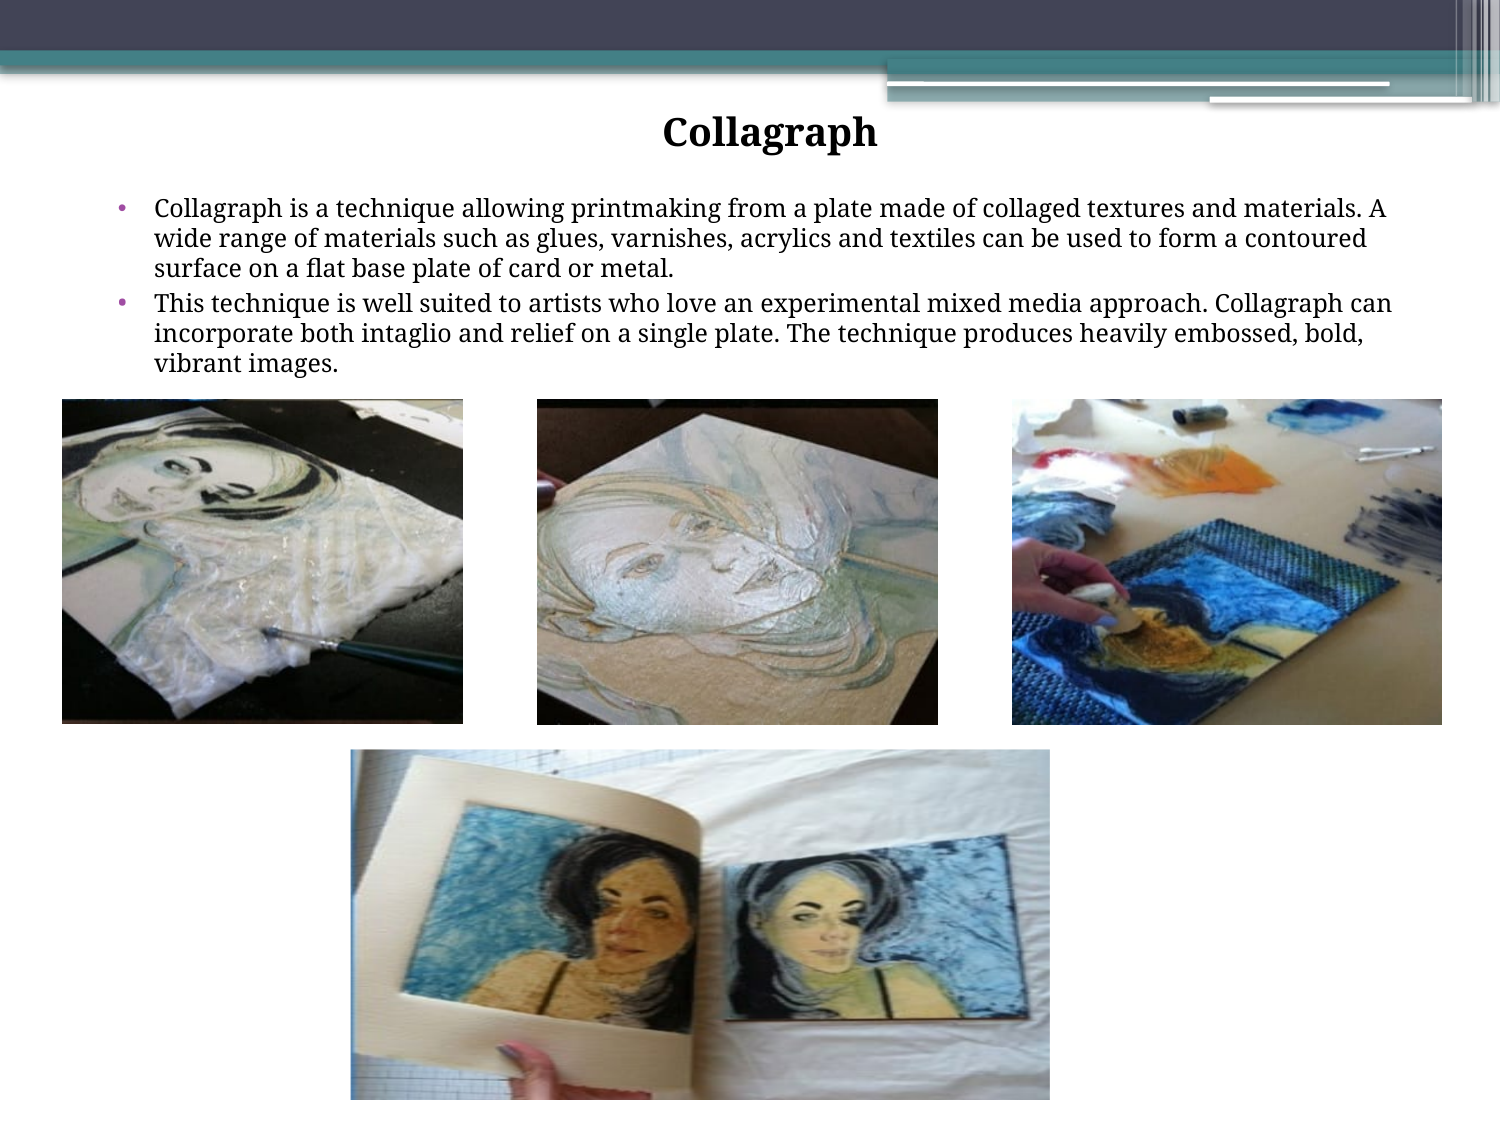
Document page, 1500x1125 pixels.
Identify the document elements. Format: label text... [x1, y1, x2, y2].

picture [62, 399, 463, 724]
list Collagraph Collagraph is a technique allowing printmaking from a plate made of collaged textures and materials. A wide range of materials such as glues, varnishes, acrylics and textiles can be used to form a contoured surface on a flat base plate of card or metal. This technique is well suited to artists who love an experimental mixed media approach. Collagraph can incorporate both intaglio and relief on a single plate. The technique produces heavily embossed, bold, vibrant images. [87, 99, 1438, 388]
picture [351, 399, 1049, 1125]
picture [1012, 399, 1443, 726]
